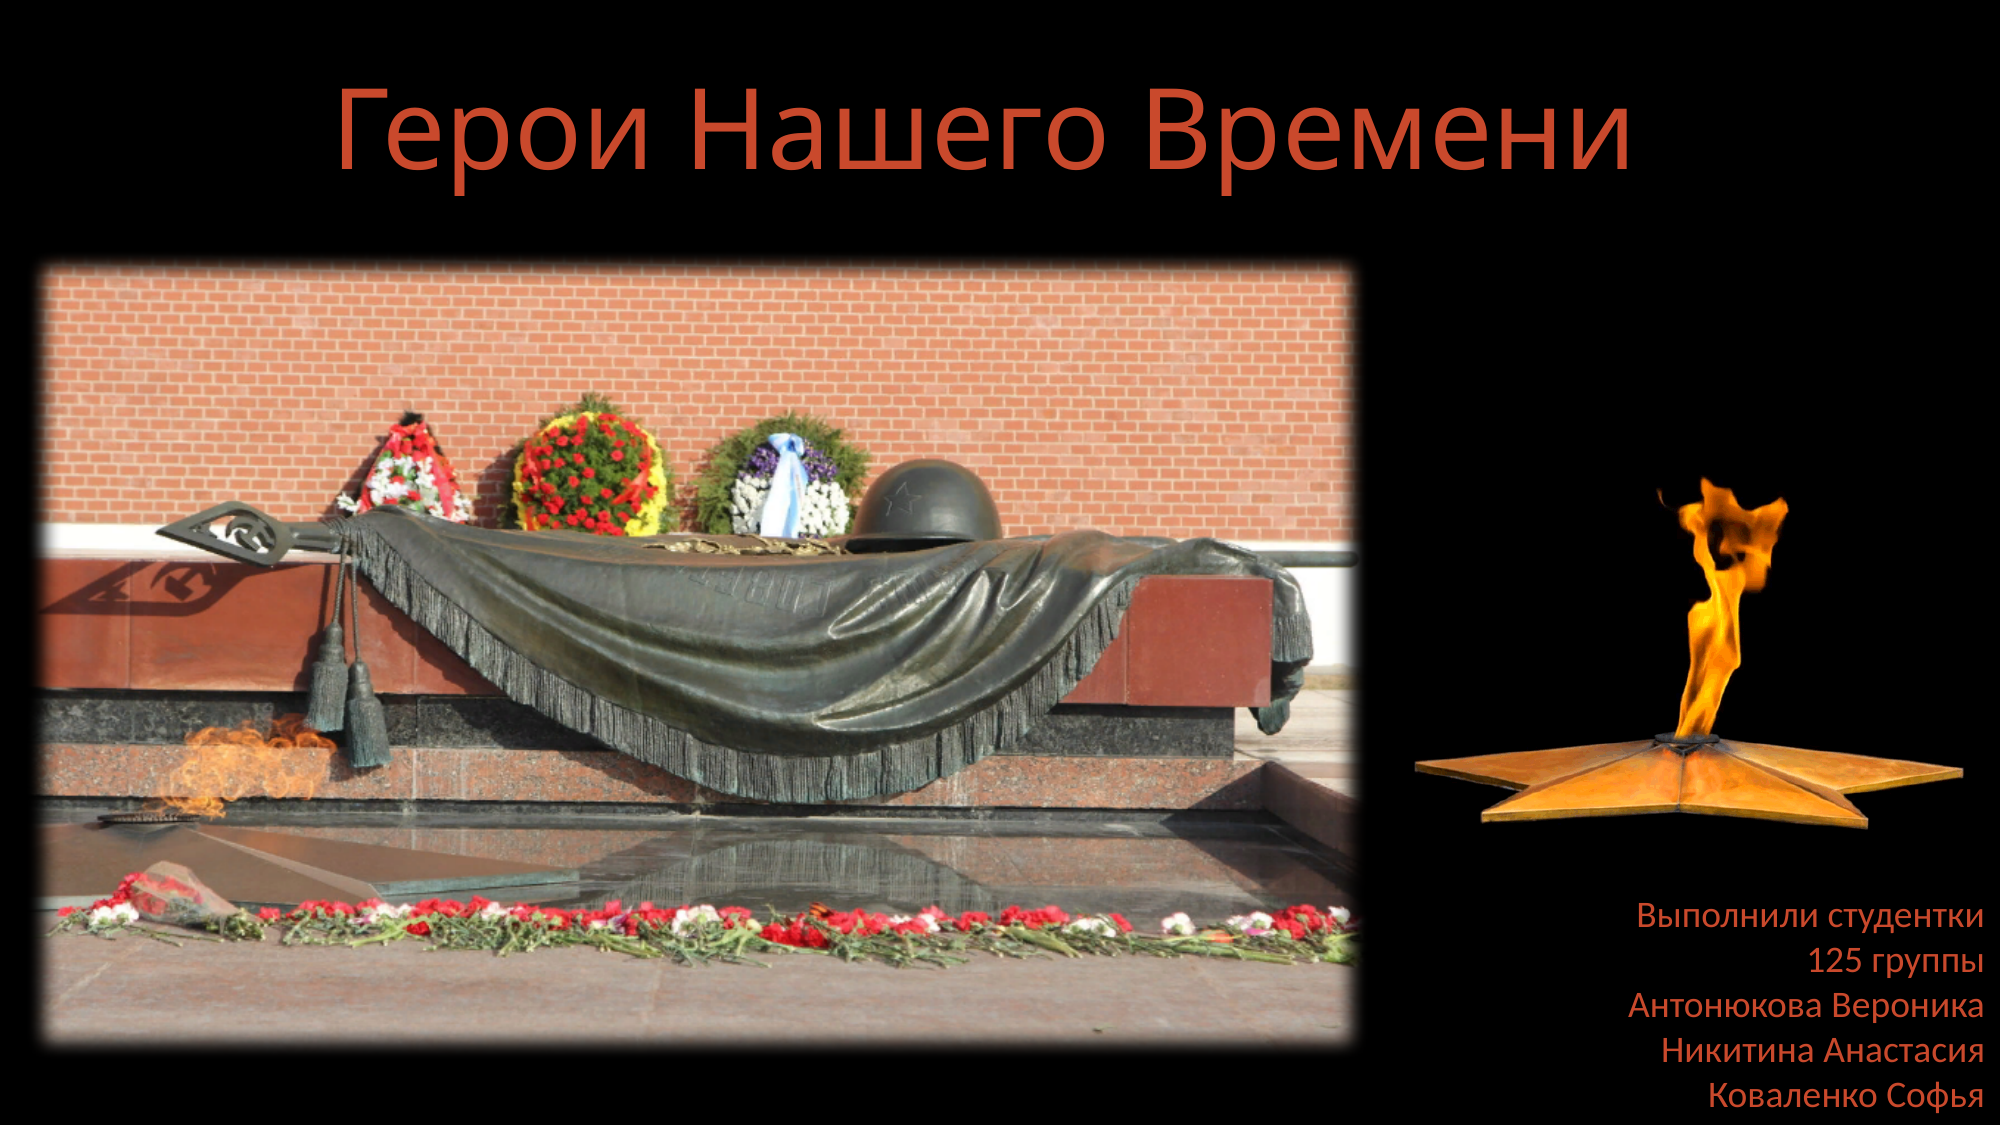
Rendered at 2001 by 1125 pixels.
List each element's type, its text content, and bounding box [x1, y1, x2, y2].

picture [1376, 348, 2000, 883]
picture [27, 251, 1368, 1061]
text_box Выполнили студентки 125 группы Антонюкова Вероника Никитина Анастасия Коваленко Софья [820, 882, 2000, 1123]
text_box Герои Нашего Времени [316, 49, 1653, 200]
